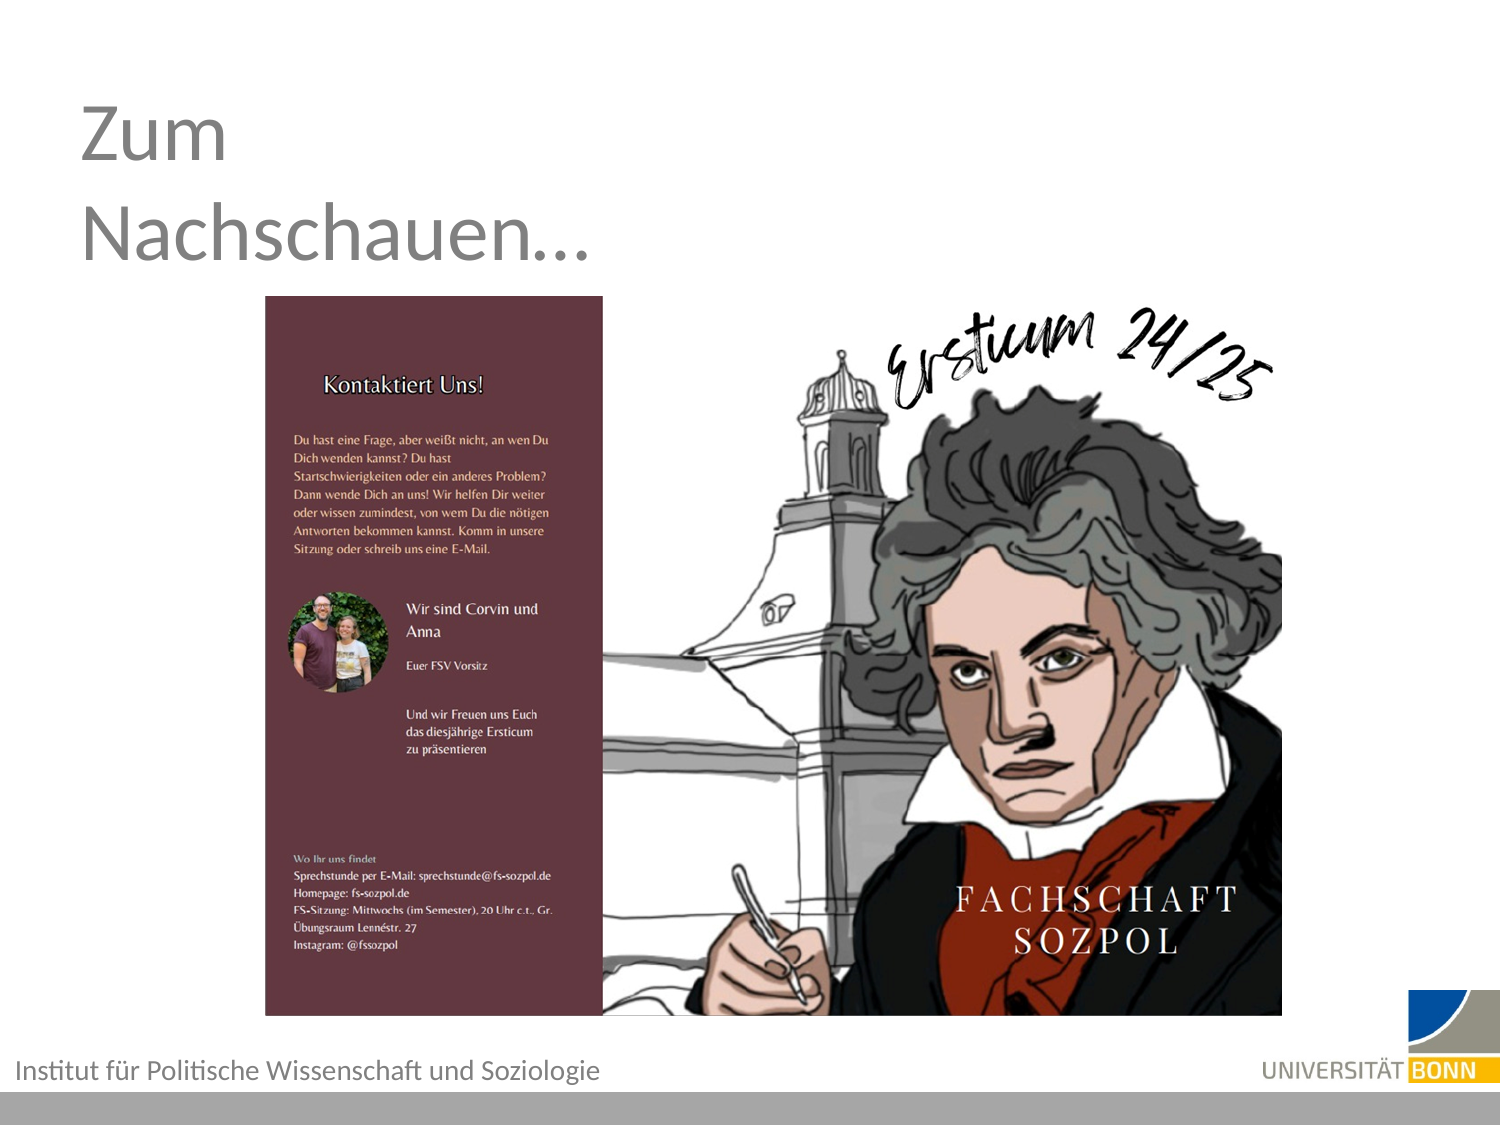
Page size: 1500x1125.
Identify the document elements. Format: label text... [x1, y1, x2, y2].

title Zum Nachschauen… [64, 78, 622, 277]
picture [265, 295, 1500, 1083]
